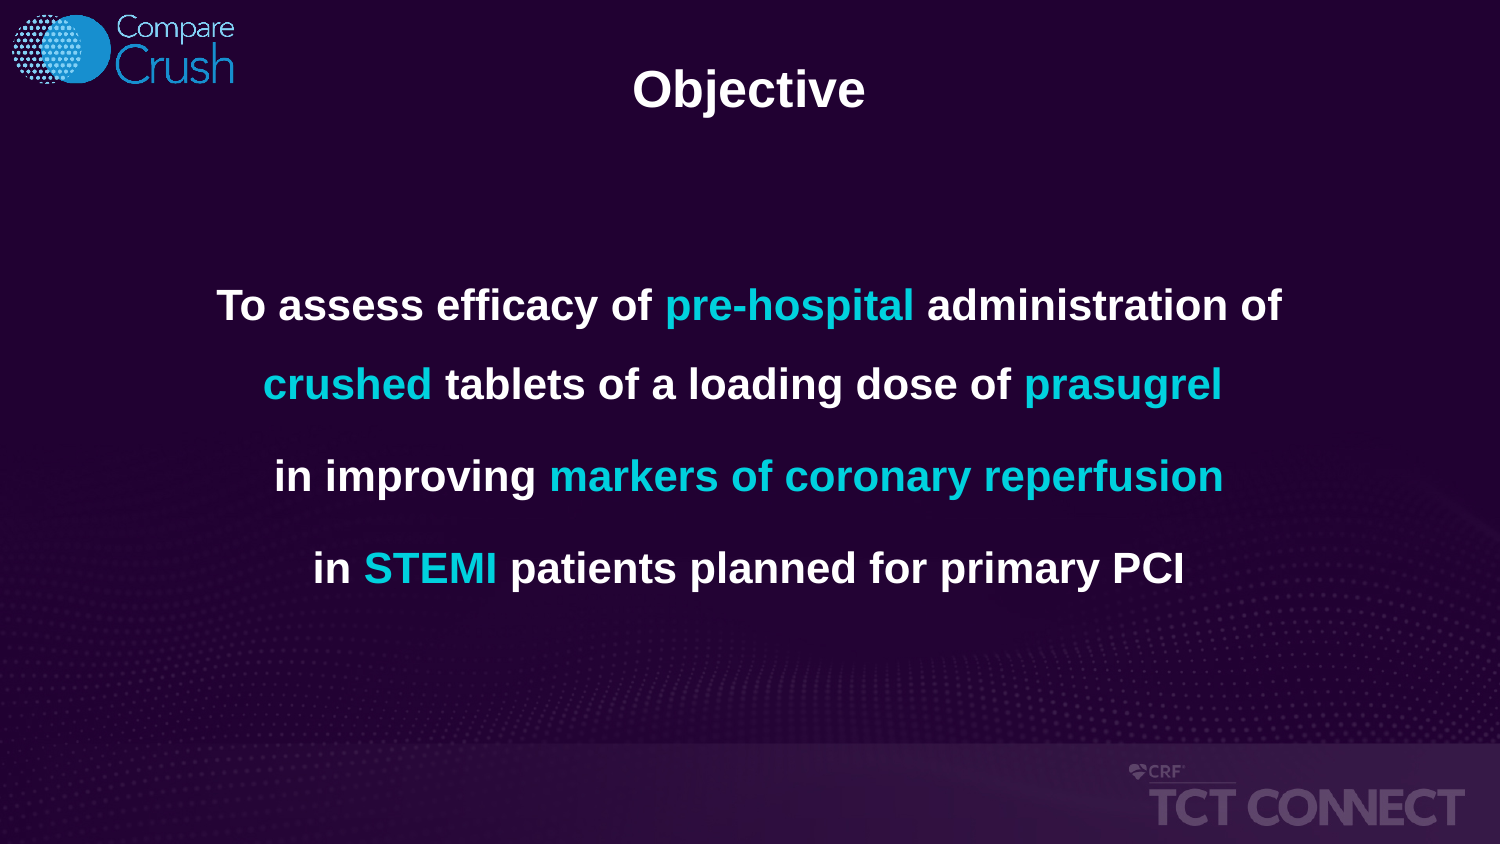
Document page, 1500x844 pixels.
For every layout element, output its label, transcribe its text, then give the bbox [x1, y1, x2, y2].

title Objective [111, 48, 1387, 142]
picture [0, 0, 1500, 844]
list To assess efficacy of pre-hospital administration of crushed tablets of a loading dose of prasugrel in improving markers of coronary reperfusion in STEMI patients planned for primary PCI [111, 242, 1387, 613]
